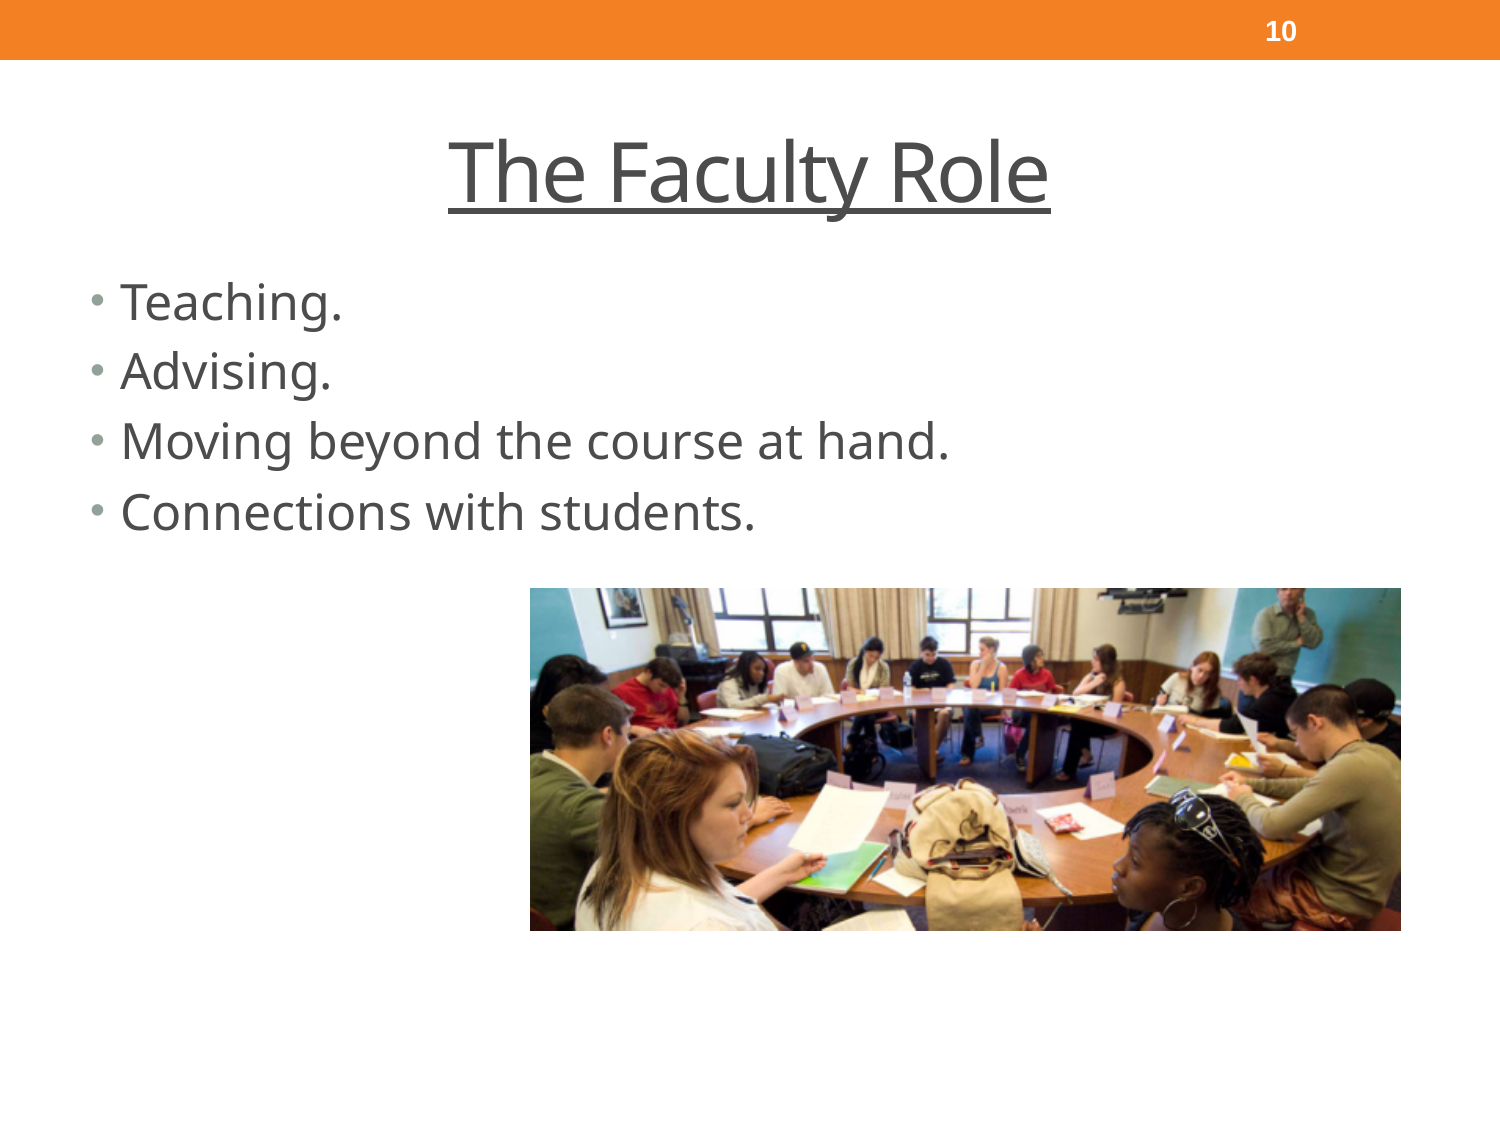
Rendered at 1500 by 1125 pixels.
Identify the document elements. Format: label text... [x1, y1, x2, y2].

title The Faculty Role [75, 87, 1425, 250]
list Teaching. Advising. Moving beyond the course at hand. Connections with students. [75, 262, 1425, 1063]
slide_number 10 [1250, 3, 1425, 57]
picture [529, 587, 1401, 932]
